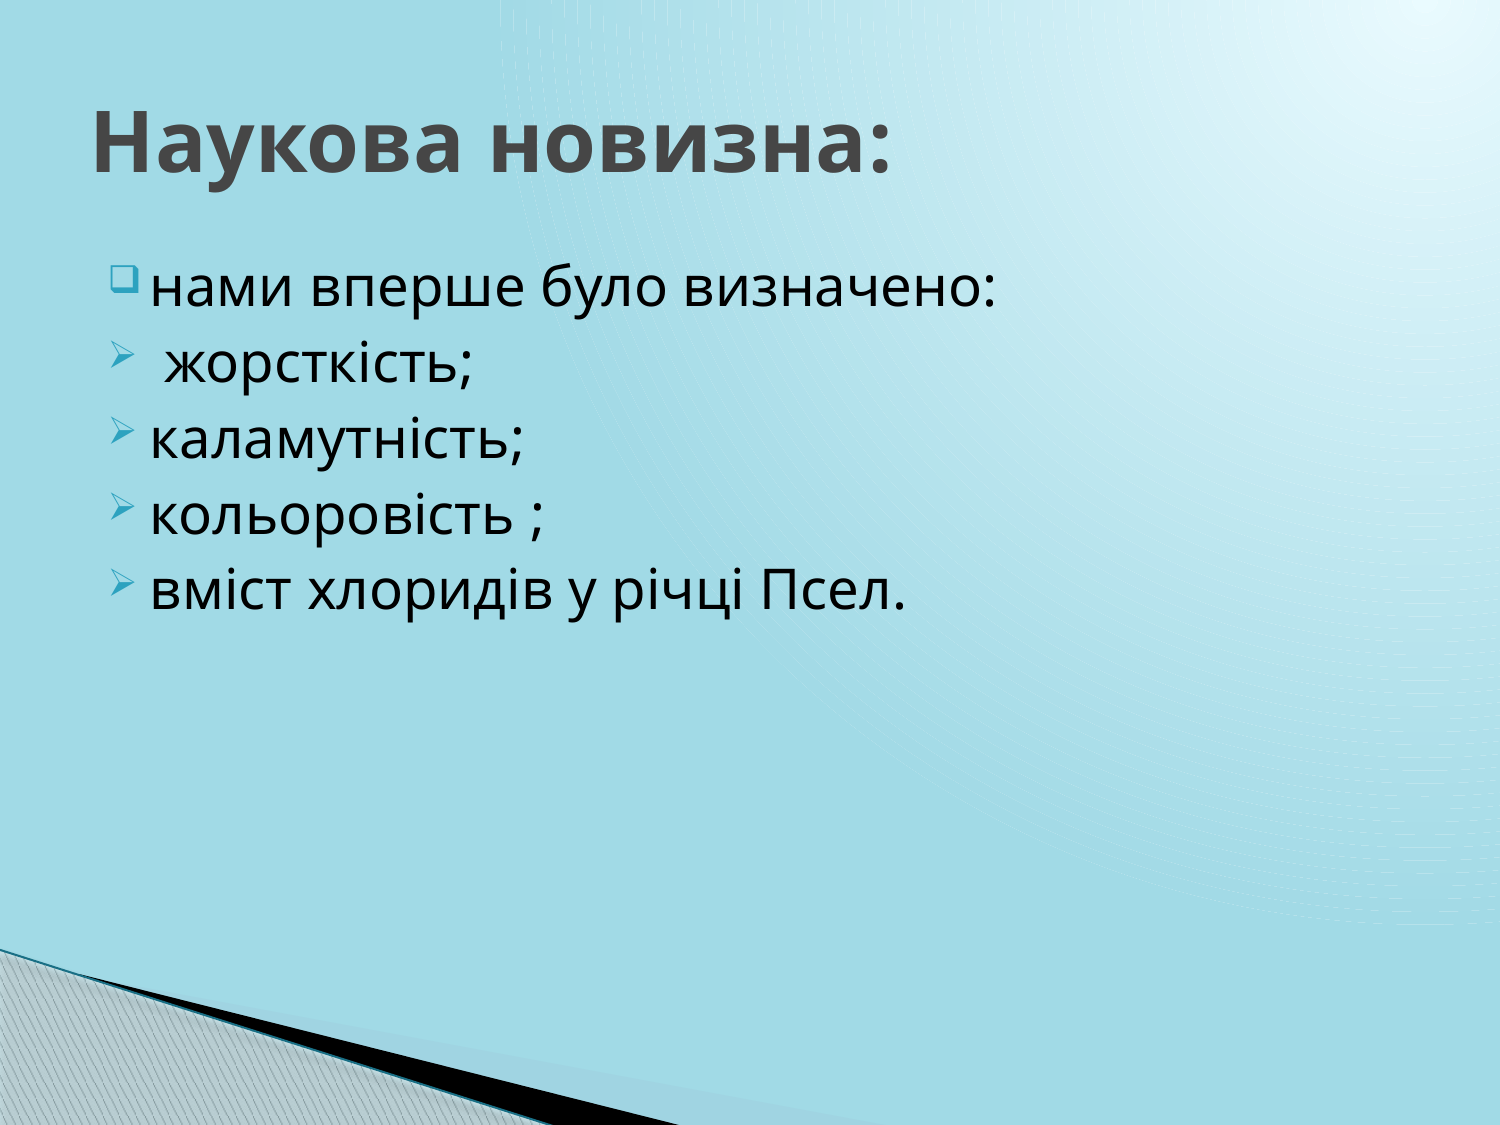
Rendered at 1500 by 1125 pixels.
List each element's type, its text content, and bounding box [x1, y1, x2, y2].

title Наукова новизна: [75, 45, 1425, 233]
list нами вперше було визначено: жорсткість; каламутність; кольоровість ; вміст хлоридів у річці Псел. [75, 243, 1425, 986]
